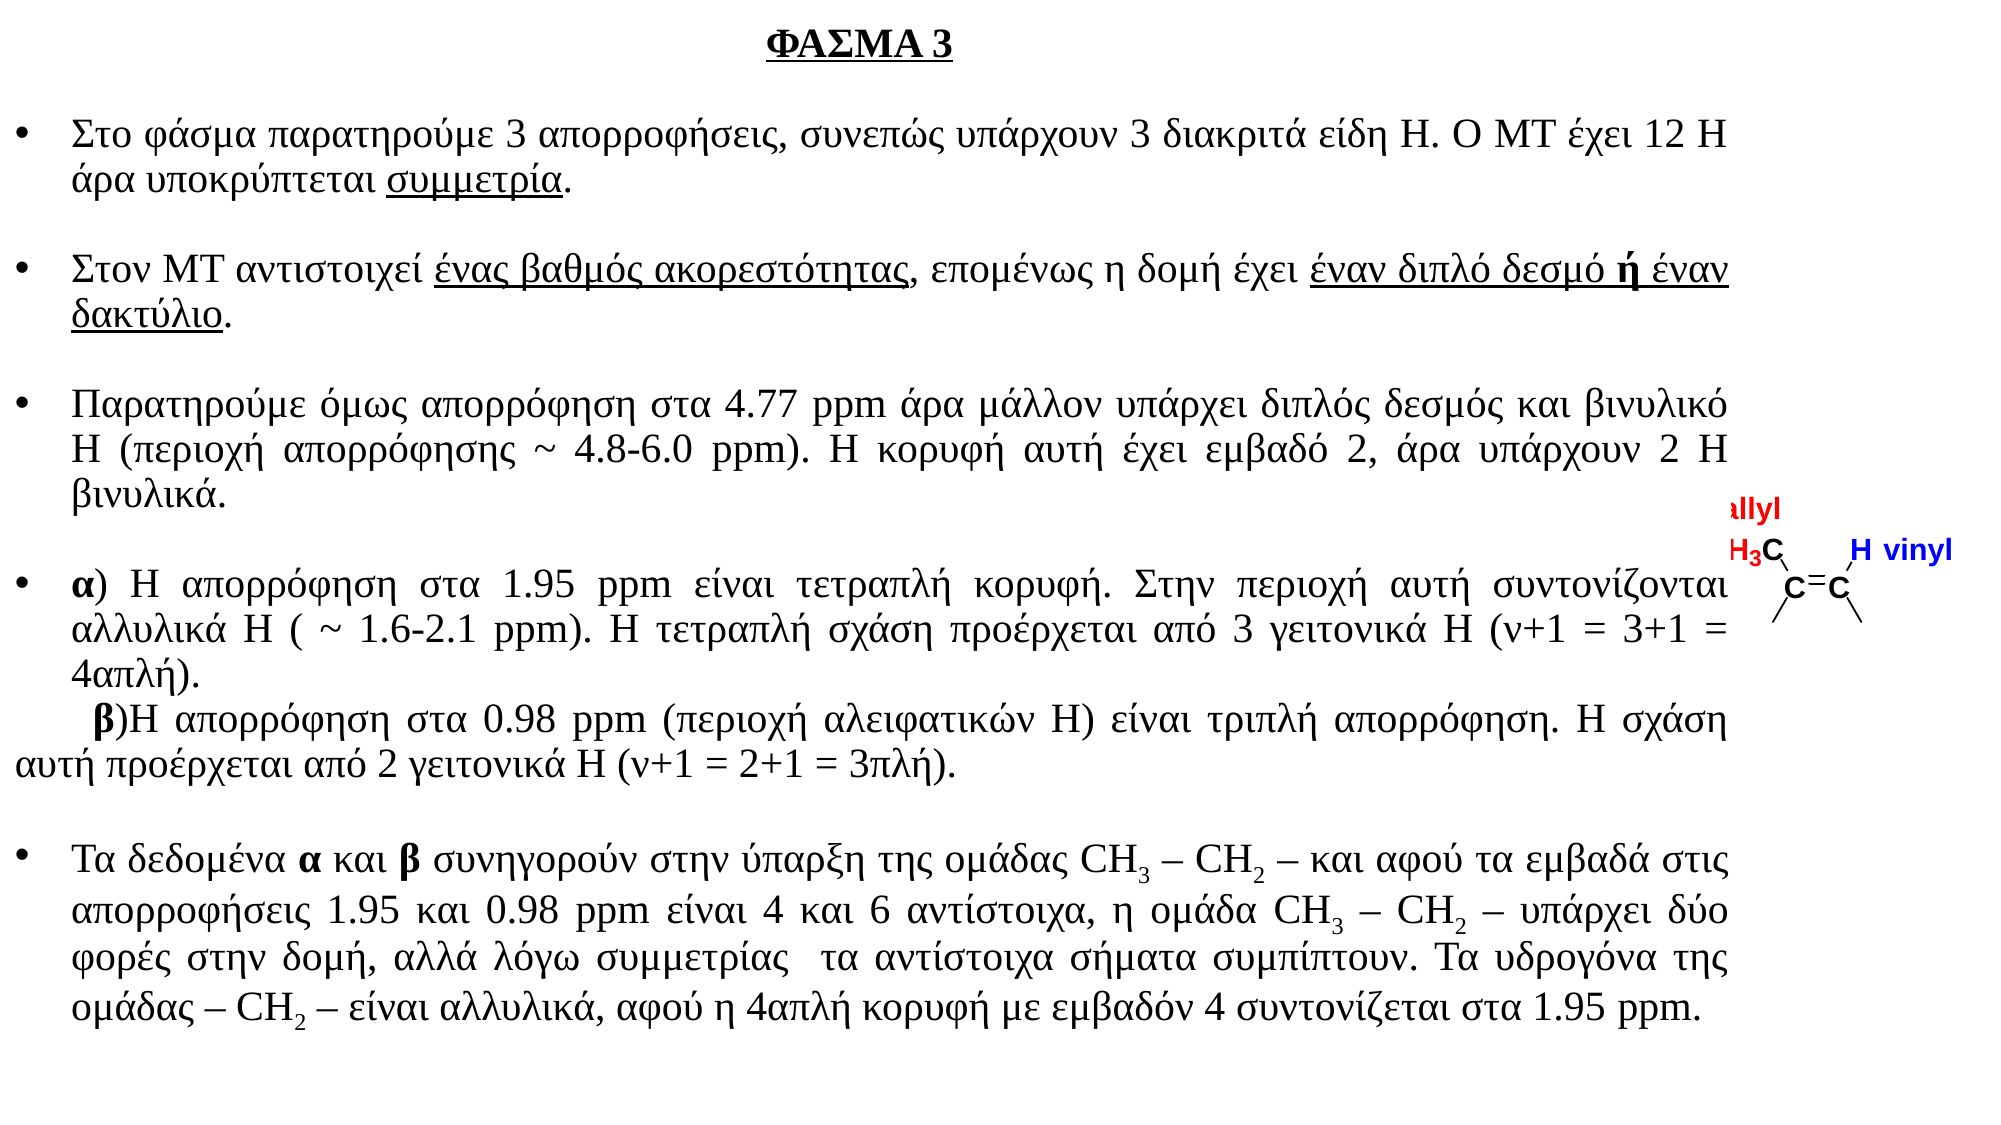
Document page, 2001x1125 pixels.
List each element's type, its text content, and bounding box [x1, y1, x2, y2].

text_box ΦΑΣΜΑ 3 [750, 14, 968, 74]
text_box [1731, 490, 1977, 637]
text_box Στο φάσμα παρατηρούμε 3 απορροφήσεις, συνεπώς υπάρχουν 3 διακριτά είδη Η. Ο ΜΤ έχει 12 Η άρα υποκρύπτεται συμμετρία. Στον ΜΤ αντιστοιχεί ένας βαθμός ακορεστότητας, επομένως η δομή έχει έναν διπλό δεσμό ή έναν δακτύλιο. Παρατηρούμε όμως απορρόφηση στα 4.77 ppm άρα μάλλον υπάρχει διπλός δεσμός και βινυλικό Η (περιοχή απορρόφησης ~ 4.8-6.0 ppm). Η κορυφή αυτή έχει εμβαδό 2, άρα υπάρχουν 2 Η βινυλικά. α) Η απορρόφηση στα 1.95 ppm είναι τετραπλή κορυφή. Στην περιοχή αυτή συντονίζονται αλλυλικά Η ( ~ 1.6-2.1 ppm). Η τετραπλή σχάση προέρχεται από 3 γειτονικά Η (ν+1 = 3+1 = 4απλή). β)Η απορρόφηση στα 0.98 ppm (περιοχή αλειφατικών Η) είναι τριπλή απορρόφηση. Η σχάση αυτή προέρχεται από 2 γειτονικά Η (ν+1 = 2+1 = 3πλή). Τα δεδομένα α και β συνηγορούν στην ύπαρξη της ομάδας CH3 – CH2 – και αφού τα εμβαδά στις απορροφήσεις 1.95 και 0.98 ppm είναι 4 και 6 αντίστοιχα, η ομάδα CH3 – CH2 – υπάρχει δύο φορές στην δομή, αλλά λόγω συμμετρίας τα αντίστοιχα σήματα συμπίπτουν. Τα υδρογόνα της ομάδας – CH2 – είναι αλλυλικά, αφού η 4απλή κορυφή με εμβαδόν 4 συντονίζεται στα 1.95 ppm. [0, 104, 1744, 1038]
